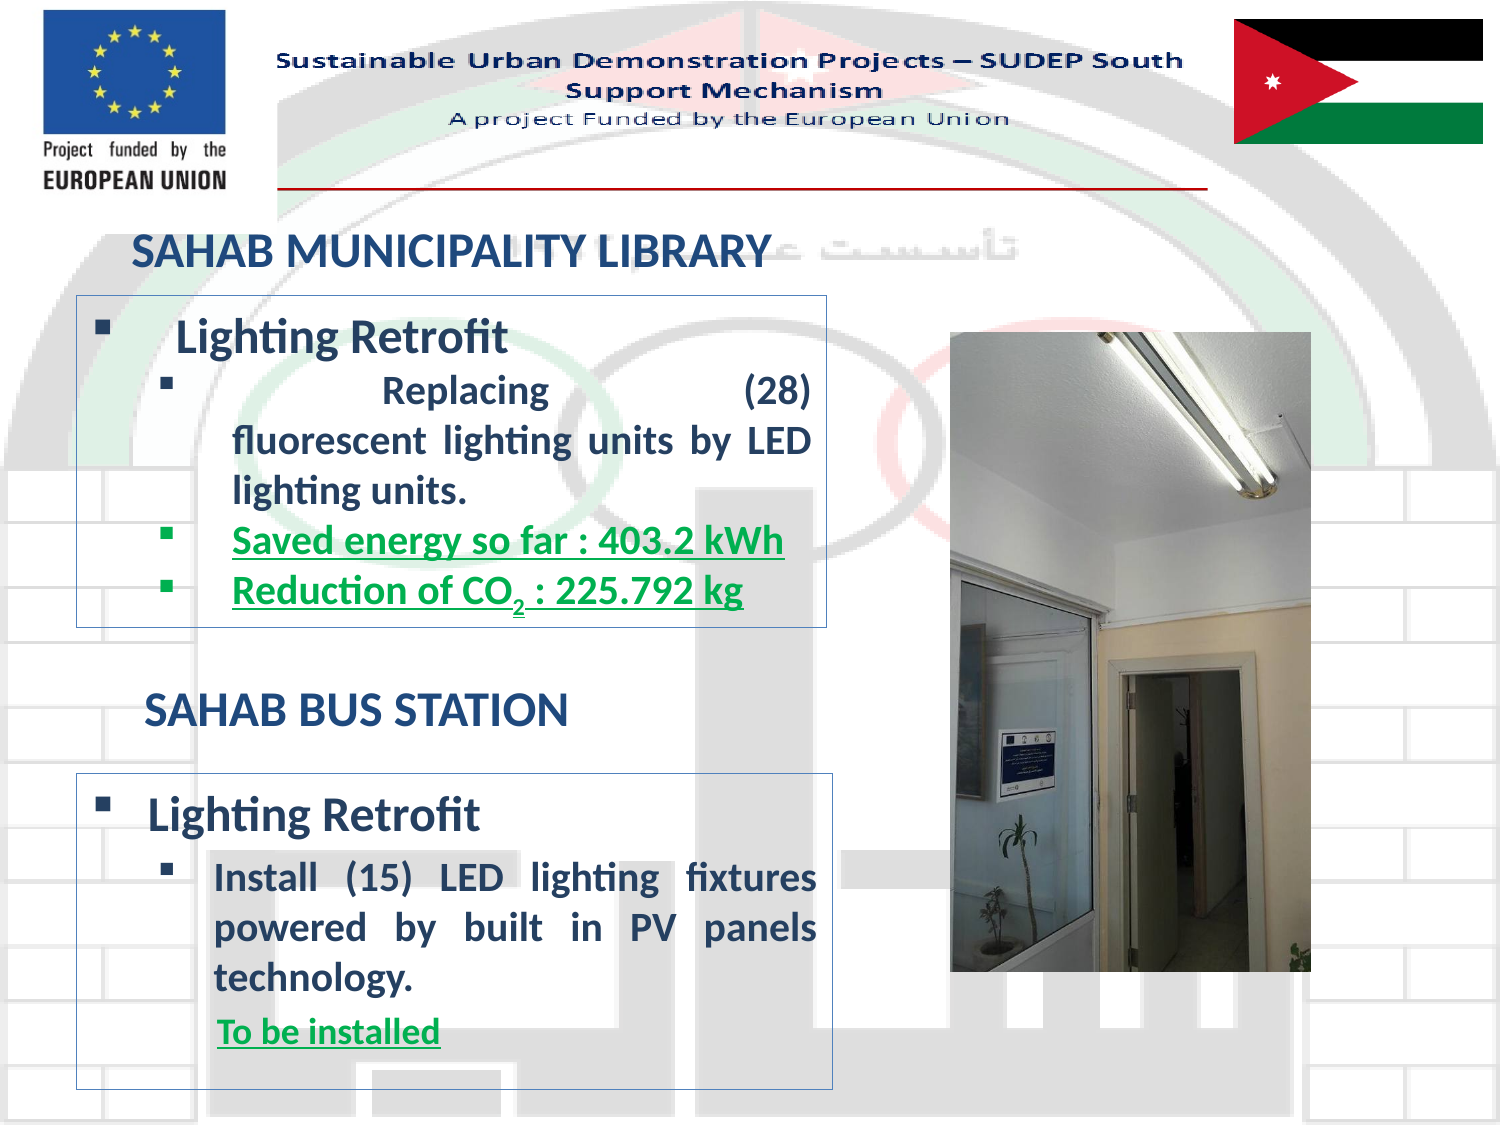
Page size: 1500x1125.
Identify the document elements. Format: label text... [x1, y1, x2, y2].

picture [0, 0, 1208, 234]
text_box Lighting Retrofit Replacing (28) fluorescent lighting units by LED lighting units. Saved energy so far : 403.2 kWh Reduction of CO2 : 225.792 kg [76, 295, 827, 628]
picture [1233, 18, 1483, 144]
picture [950, 332, 1311, 973]
list Lighting Retrofit Install (15) LED lighting fixtures powered by built in PV panels technology. To be installed [76, 773, 833, 1090]
text_box SAHAB MUNICIPALITY LIBRARY [0, 209, 915, 285]
text_box SAHAB BUS STATION [0, 608, 826, 744]
